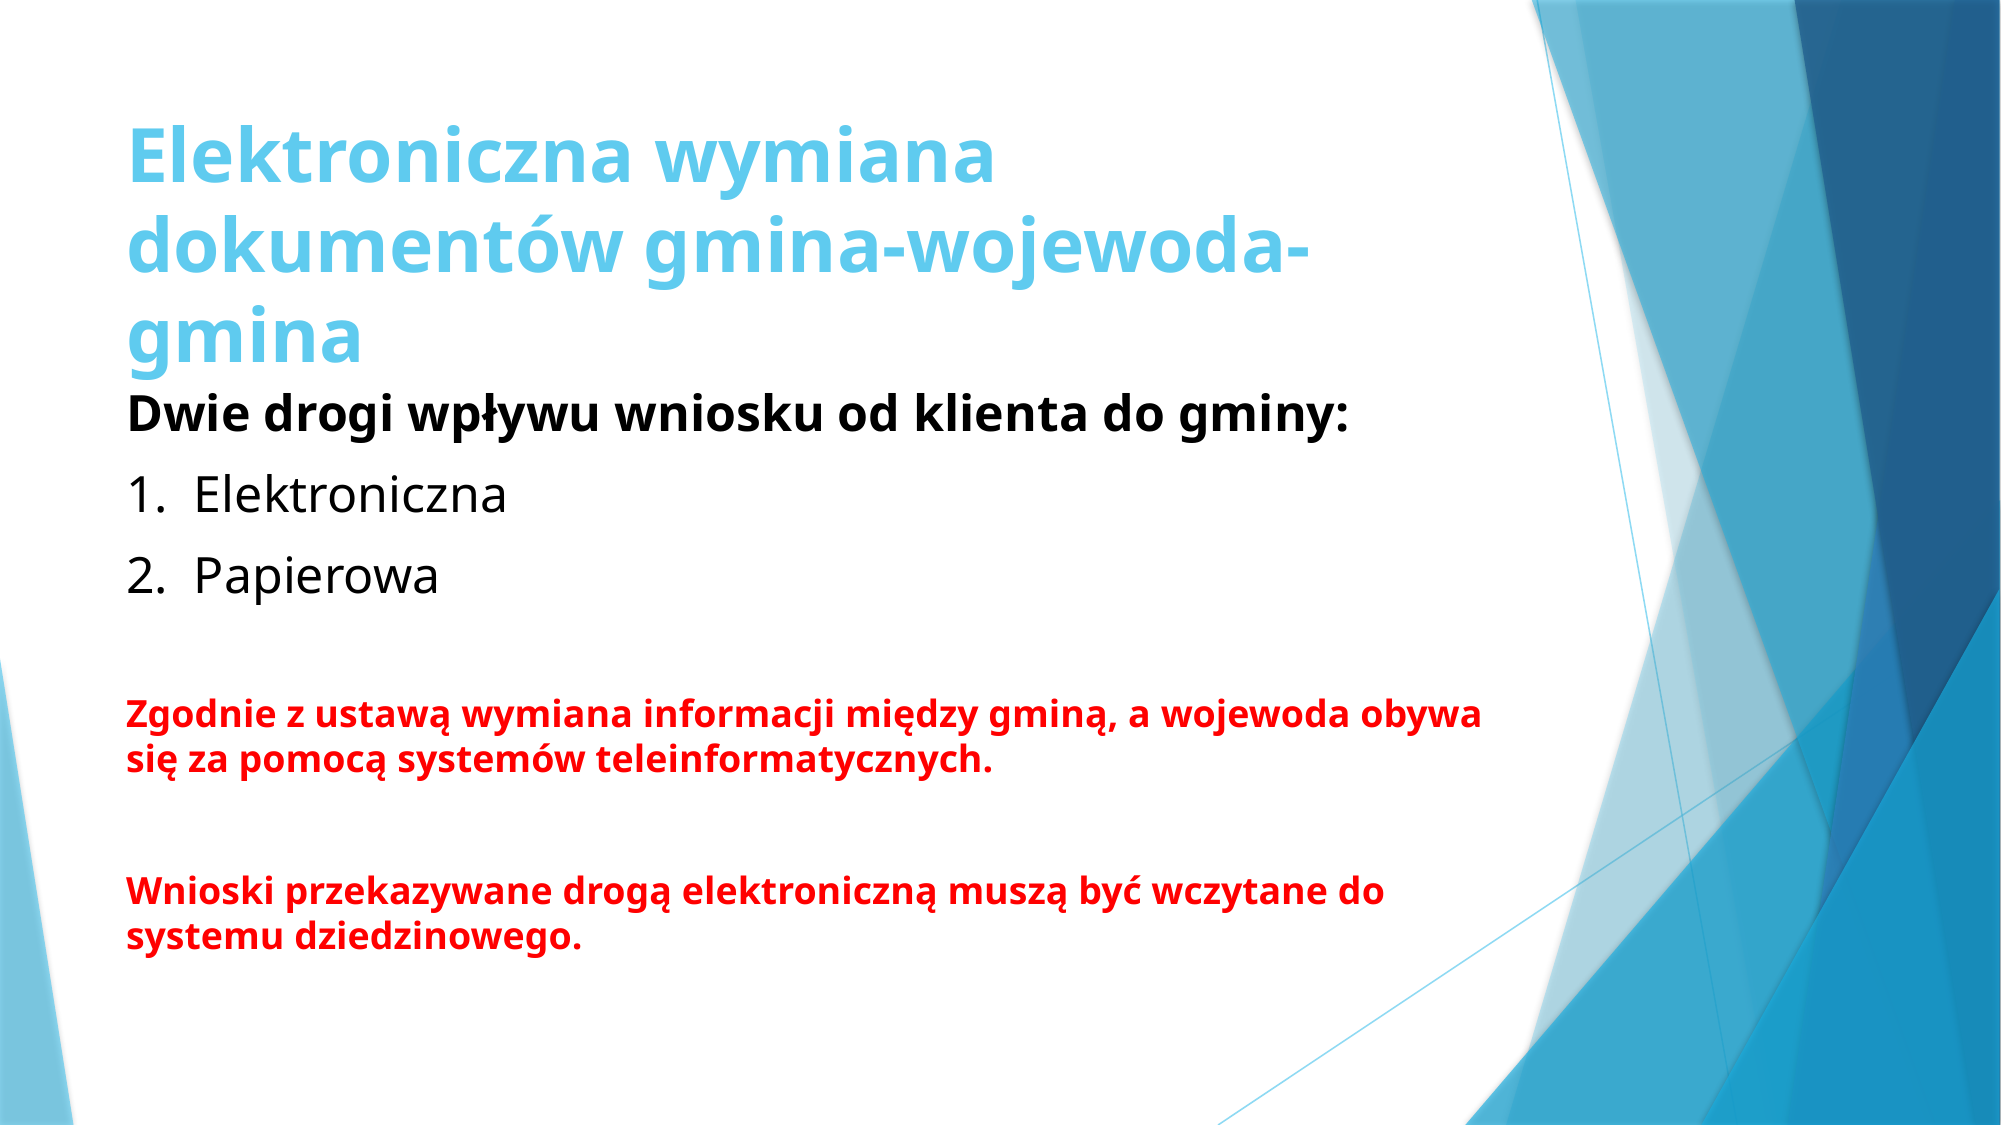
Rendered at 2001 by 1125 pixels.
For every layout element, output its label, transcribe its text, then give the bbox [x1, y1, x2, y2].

list Dwie drogi wpływu wniosku od klienta do gminy: 1. Elektroniczna 2. Papierowa Zgodnie z ustawą wymiana informacji między gminą, a wojewoda obywa się za pomocą systemów teleinformatycznych. Wnioski przekazywane drogą elektroniczną muszą być wczytane do systemu dziedzinowego. [111, 374, 1522, 1056]
title Elektroniczna wymiana dokumentów gmina-wojewoda-gmina [111, 99, 1522, 317]
